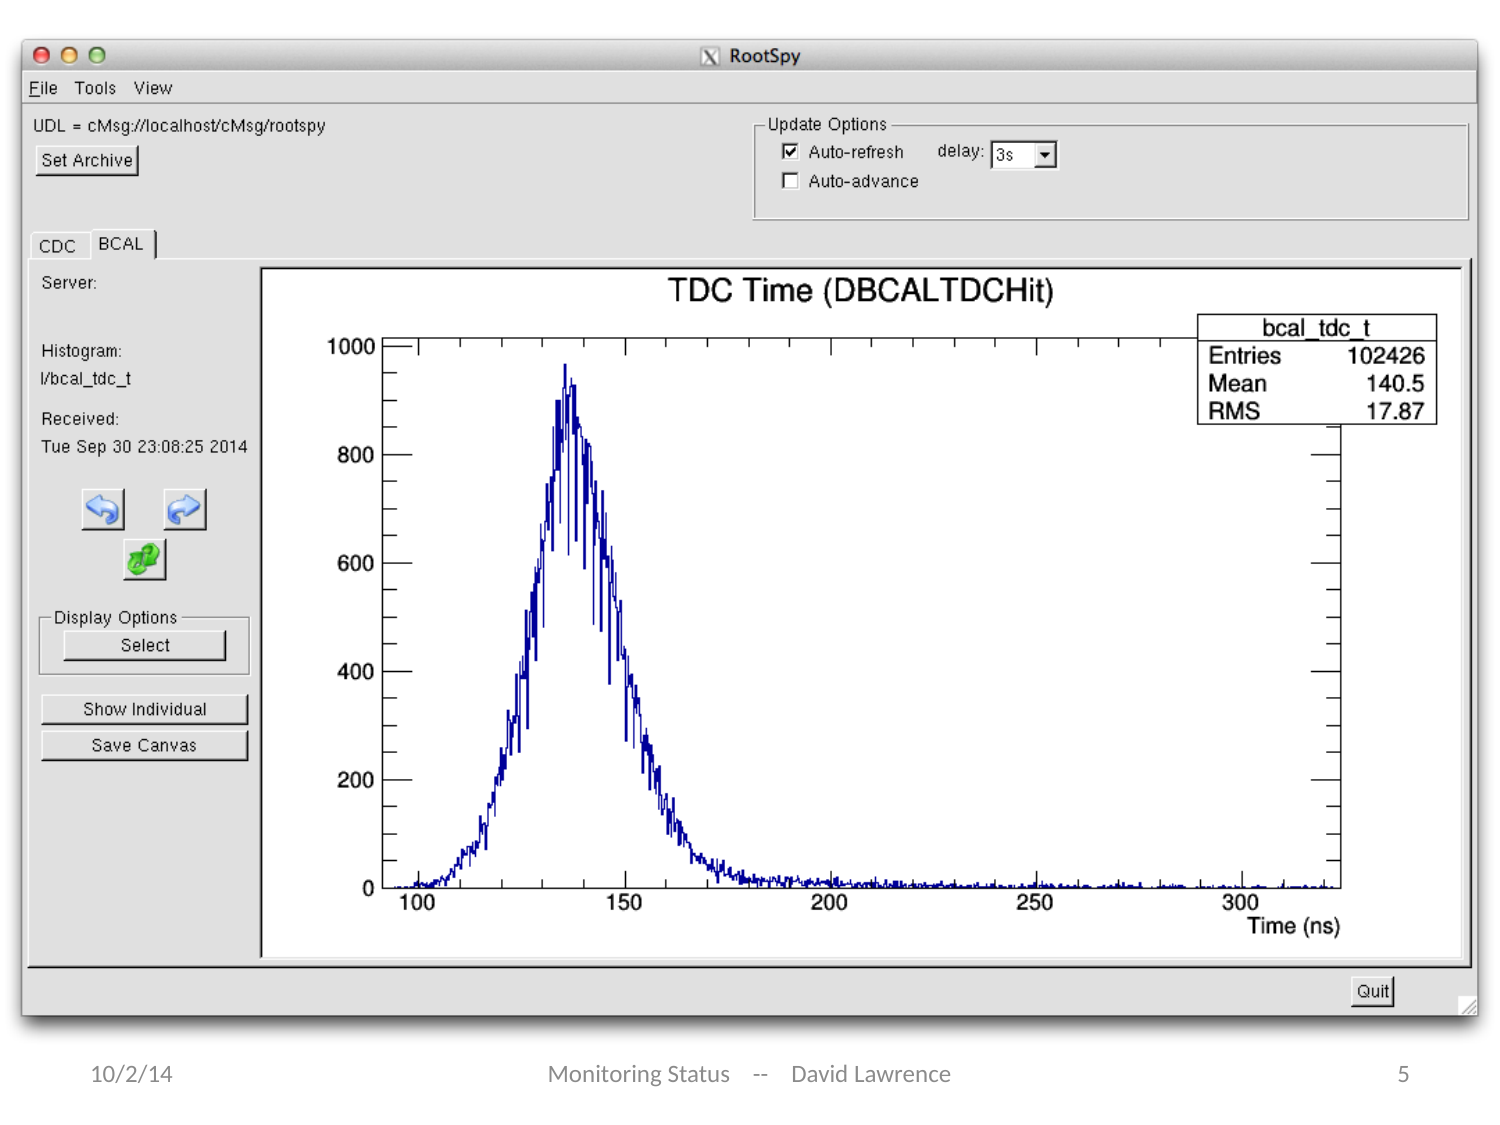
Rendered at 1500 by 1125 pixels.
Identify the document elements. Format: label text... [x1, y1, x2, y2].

picture [0, 29, 1500, 1050]
slide_number 5 [1074, 1058, 1425, 1103]
footer Monitoring Status -- David Lawrence [512, 1058, 988, 1103]
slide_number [75, 1058, 425, 1103]
